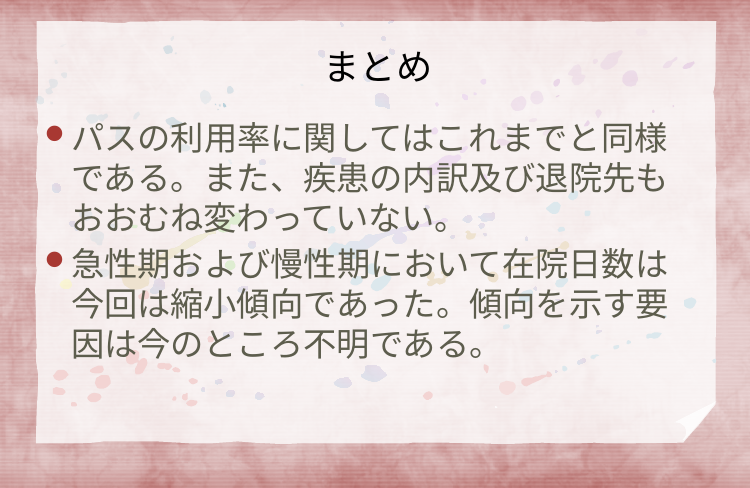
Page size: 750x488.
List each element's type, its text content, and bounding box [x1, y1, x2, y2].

list パスの利用率に関してはこれまでと同様である。また、疾患の内訳及び退院先もおおむね変わっていない。 急性期および慢性期において在院日数は今回は縮小傾向であった。傾向を示す要因は今のところ不明である。 [37, 113, 695, 461]
title まとめ [75, 40, 680, 92]
